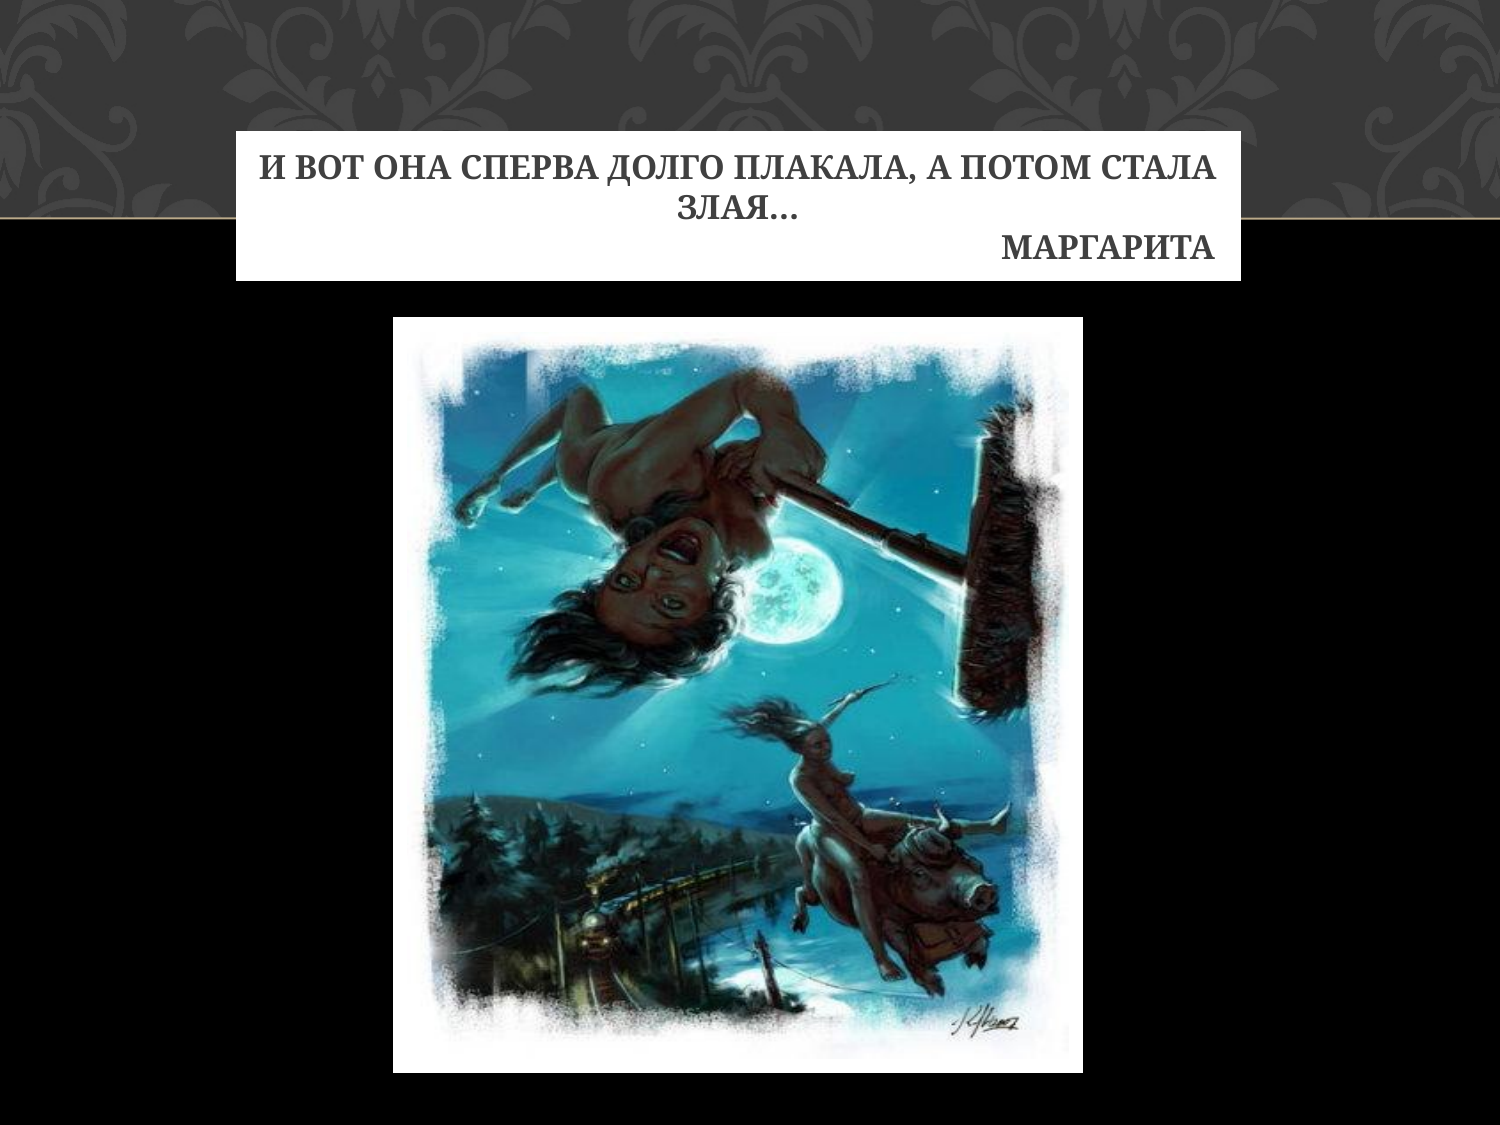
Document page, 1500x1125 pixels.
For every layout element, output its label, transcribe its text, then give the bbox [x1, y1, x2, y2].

title И вот она сперва долго плакала, а потом стала злая… Маргарита [236, 131, 1241, 281]
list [407, 331, 1070, 1059]
